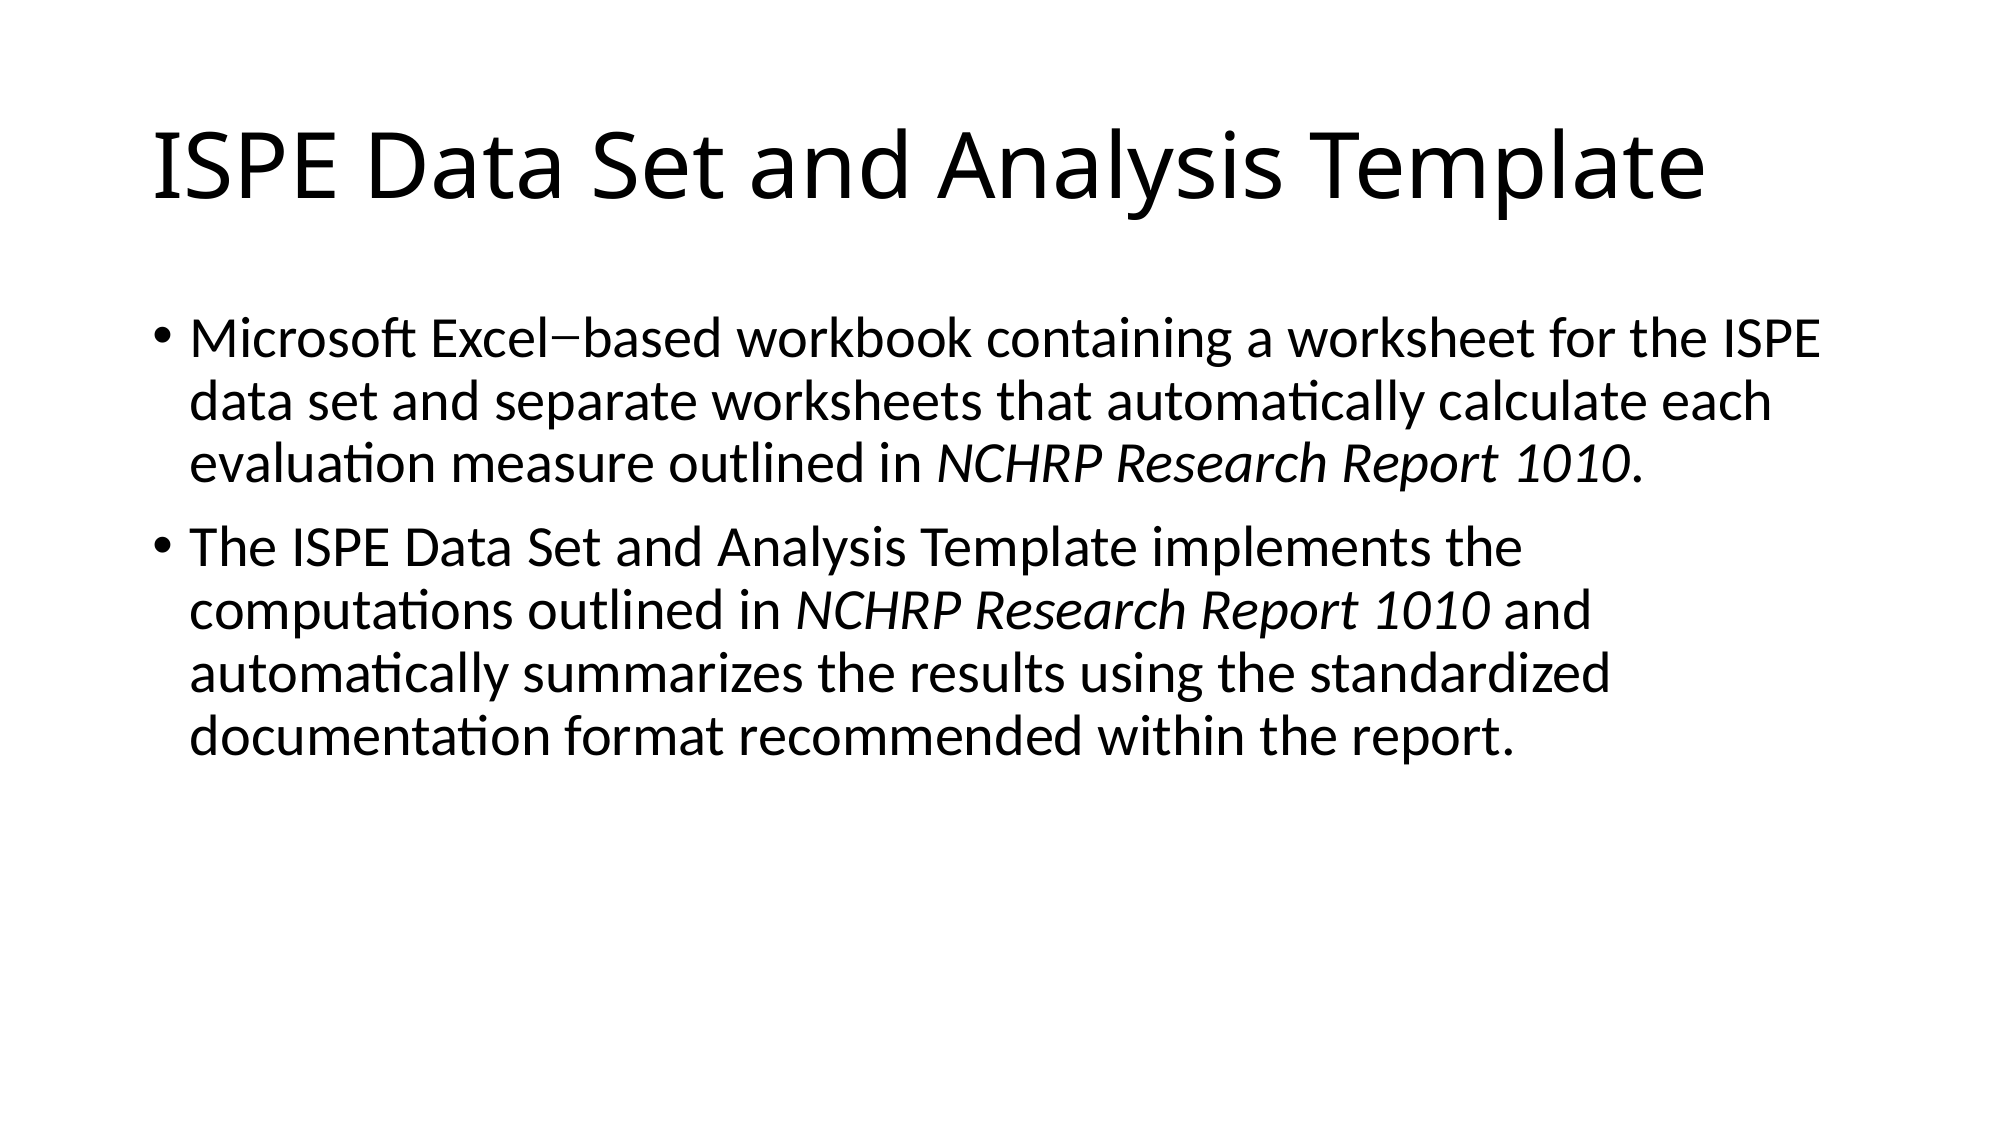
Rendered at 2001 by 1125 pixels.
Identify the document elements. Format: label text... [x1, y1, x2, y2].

list Microsoft Excel−based workbook containing a worksheet for the ISPE data set and separate worksheets that automatically calculate each evaluation measure outlined in NCHRP Research Report 1010. The ISPE Data Set and Analysis Template implements the computations outlined in NCHRP Research Report 1010 and automatically summarizes the results using the standardized documentation format recommended within the report. [137, 299, 1863, 1014]
title ISPE Data Set and Analysis Template [137, 59, 1863, 278]
